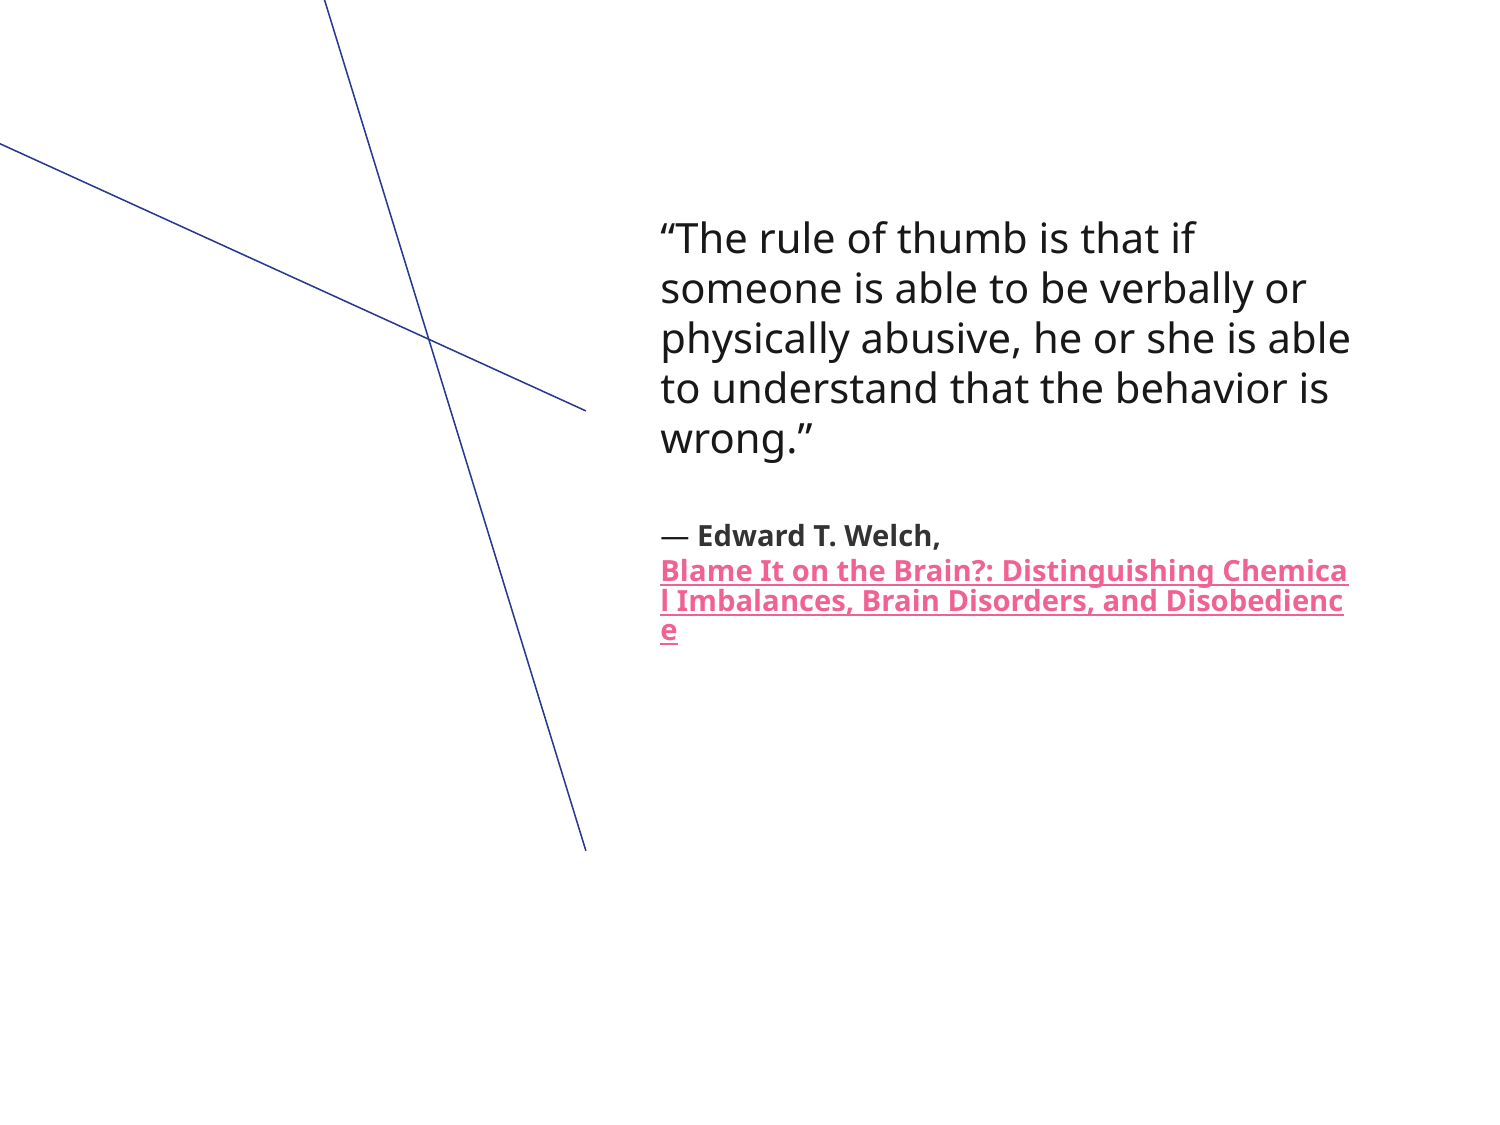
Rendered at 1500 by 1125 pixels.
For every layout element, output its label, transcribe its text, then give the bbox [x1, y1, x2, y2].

list “The rule of thumb is that if someone is able to be verbally or physically abusive, he or she is able to understand that the behavior is wrong.” ― Edward T. Welch, Blame It on the Brain?: Distinguishing Chemical Imbalances, Brain Disorders, and Disobedience [645, 119, 1372, 600]
